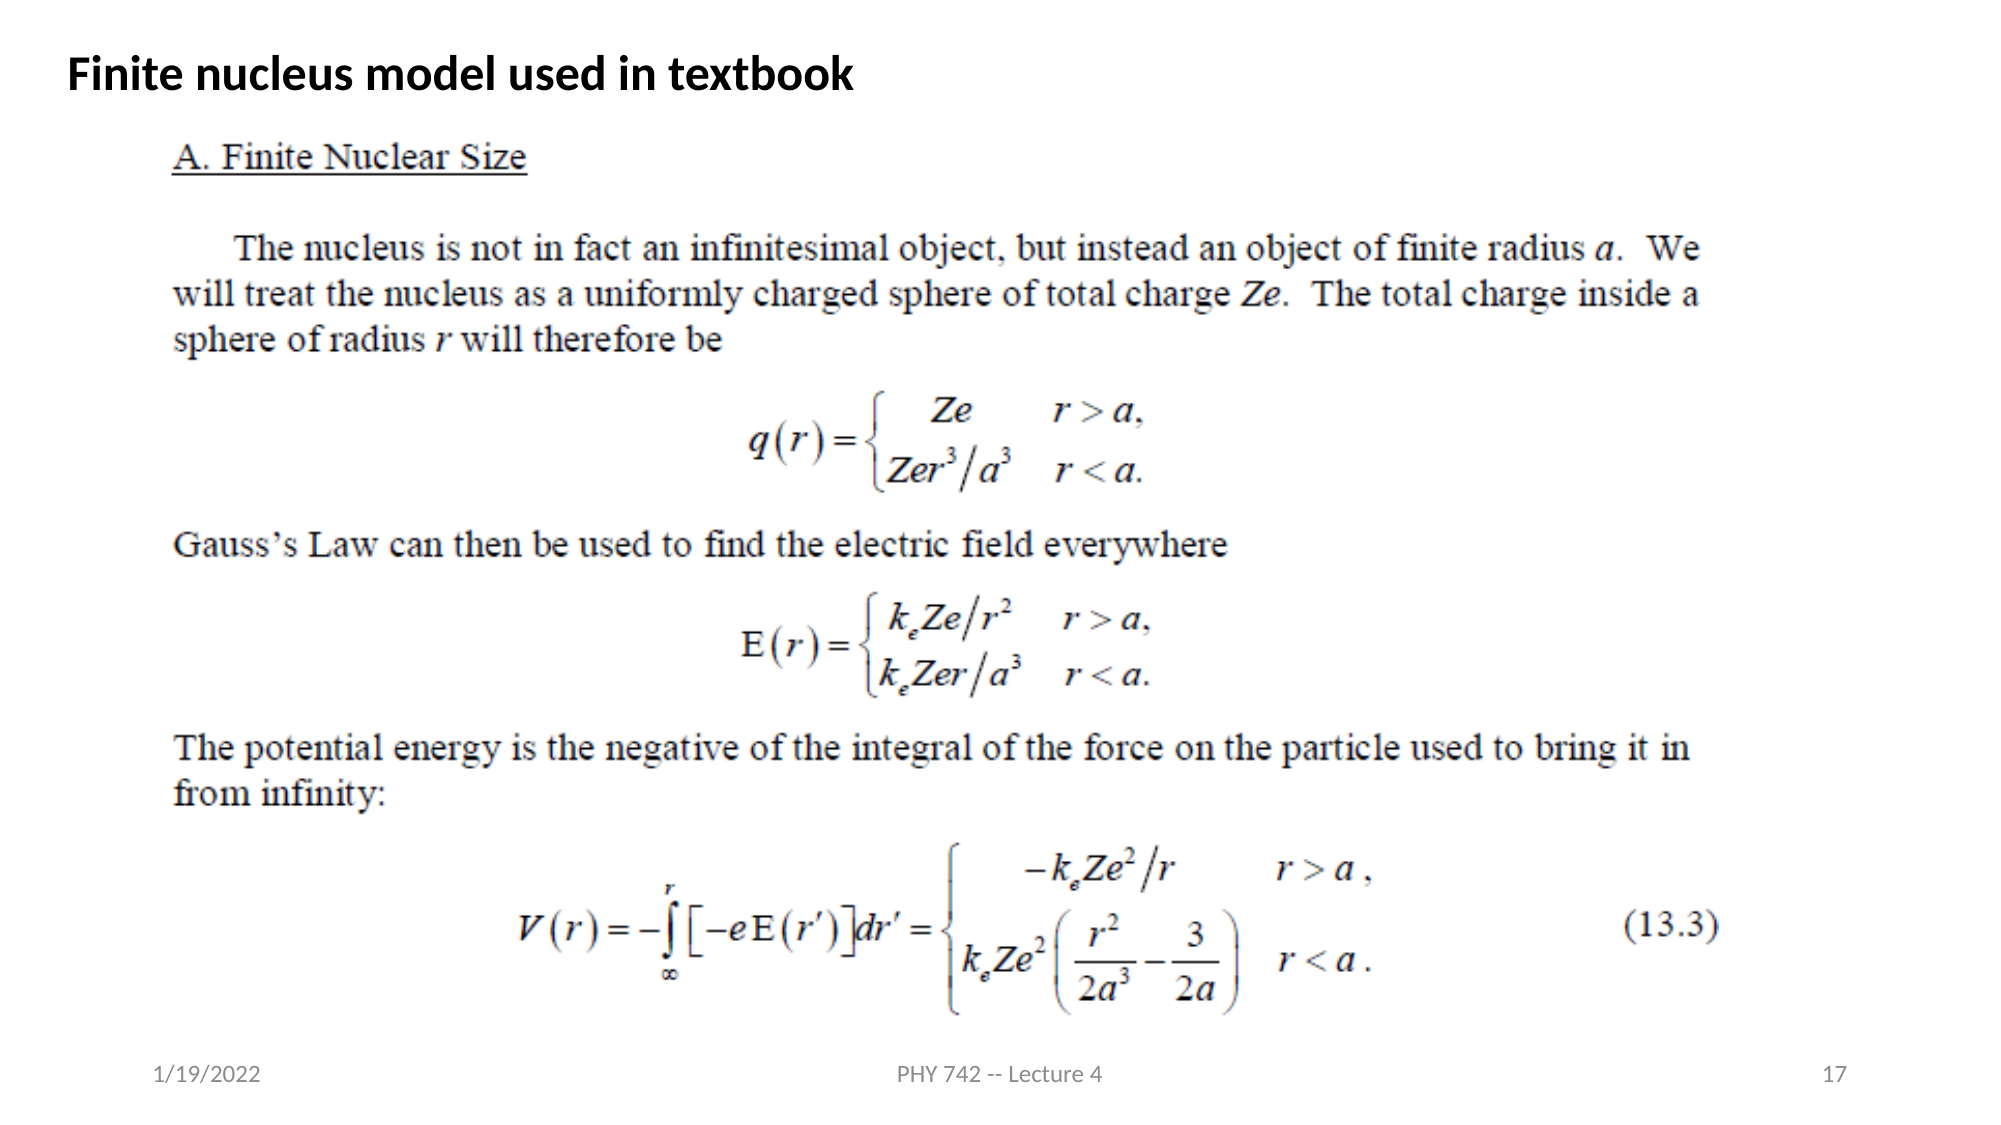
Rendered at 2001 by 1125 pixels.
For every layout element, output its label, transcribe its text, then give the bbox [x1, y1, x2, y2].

picture [112, 95, 1719, 1030]
text_box Finite nucleus model used in textbook [52, 33, 1818, 109]
footer PHY 742 -- Lecture 4 [662, 1042, 1338, 1103]
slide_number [137, 1042, 588, 1103]
slide_number 17 [1412, 1042, 1863, 1103]
